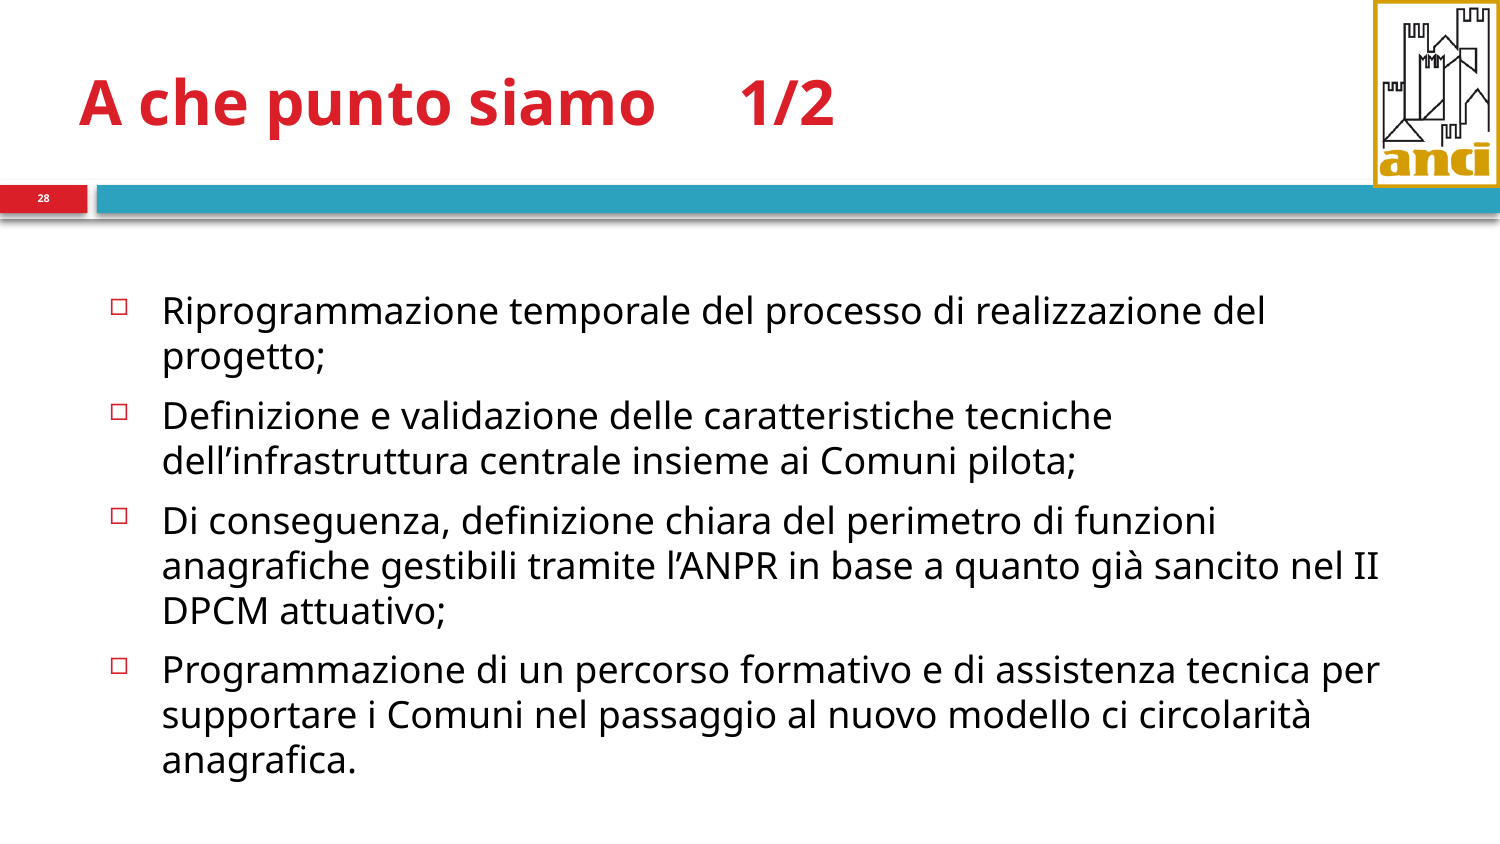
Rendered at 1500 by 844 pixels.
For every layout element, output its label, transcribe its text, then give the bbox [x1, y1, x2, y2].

slide_number 28 [0, 184, 58, 215]
text_box [58, 150, 1412, 844]
text_box Riprogrammazione temporale del processo di realizzazione del progetto; Definizione e validazione delle caratteristiche tecniche dell’infrastruttura centrale insieme ai Comuni pilota; Di conseguenza, definizione chiara del perimetro di funzioni anagrafiche gestibili tramite l’ANPR in base a quanto già sancito nel II DPCM attuativo; Programmazione di un percorso formativo e di assistenza tecnica per supportare i Comuni nel passaggio al nuovo modello ci circolarità anagrafica. [94, 280, 1447, 741]
picture [1372, 0, 1500, 188]
text_box A che punto siamo 1/2 [64, 55, 1403, 221]
text_box [29, 32, 1367, 198]
